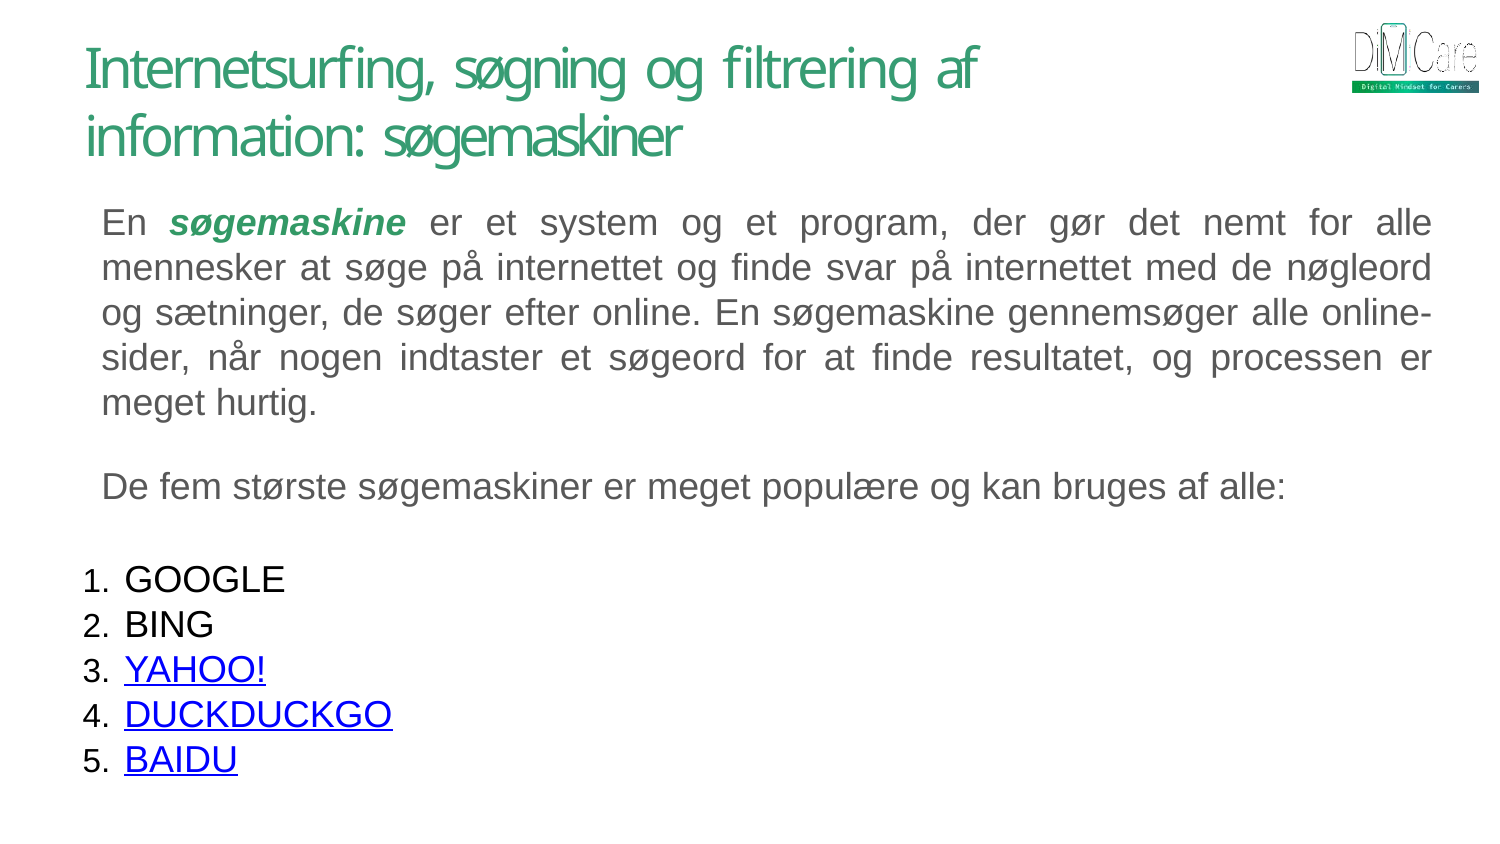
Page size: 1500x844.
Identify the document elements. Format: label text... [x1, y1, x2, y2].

text_box En søgemaskine er et system og et program, der gør det nemt for alle mennesker at søge på internettet og finde svar på internettet med de nøgleord og sætninger, de søger efter online. En søgemaskine gennemsøger alle online- sider, når nogen indtaster et søgeord for at finde resultatet, og processen er meget hurtig. De fem største søgemaskiner er meget populære og kan bruges af alle: GOOGLE BING YAHOO! DUCKDUCKGO BAIDU [80, 195, 1433, 780]
title Internetsurfing, søgning og filtrering af information: søgemaskiner [82, 30, 1100, 173]
picture [1351, 23, 1480, 93]
